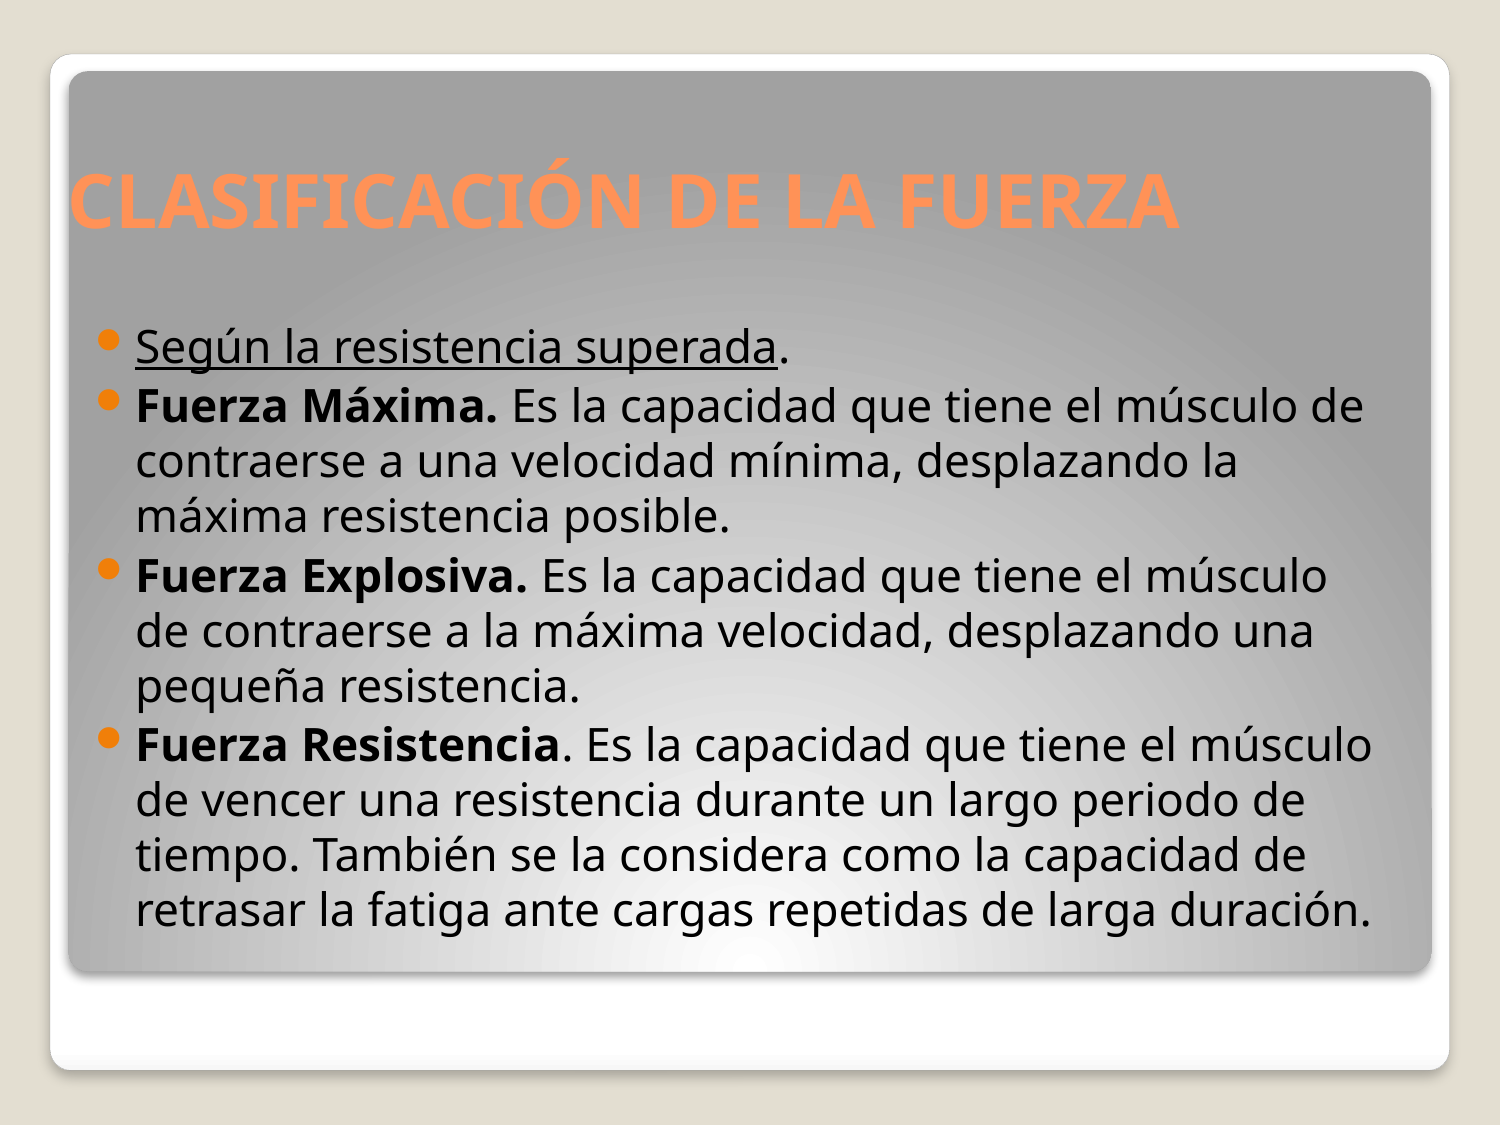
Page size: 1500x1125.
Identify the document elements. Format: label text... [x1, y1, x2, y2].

list Según la resistencia superada. Fuerza Máxima. Es la capacidad que tiene el músculo de contraerse a una velocidad mínima, desplazando la máxima resistencia posible. Fuerza Explosiva. Es la capacidad que tiene el músculo de contraerse a la máxima velocidad, desplazando una pequeña resistencia. Fuerza Resistencia. Es la capacidad que tiene el músculo de vencer una resistencia durante un largo periodo de tiempo. También se la considera como la capacidad de retrasar la fatiga ante cargas repetidas de larga duración. [64, 302, 1408, 990]
title CLASIFICACIÓN DE LA FUERZA [53, 78, 1396, 251]
